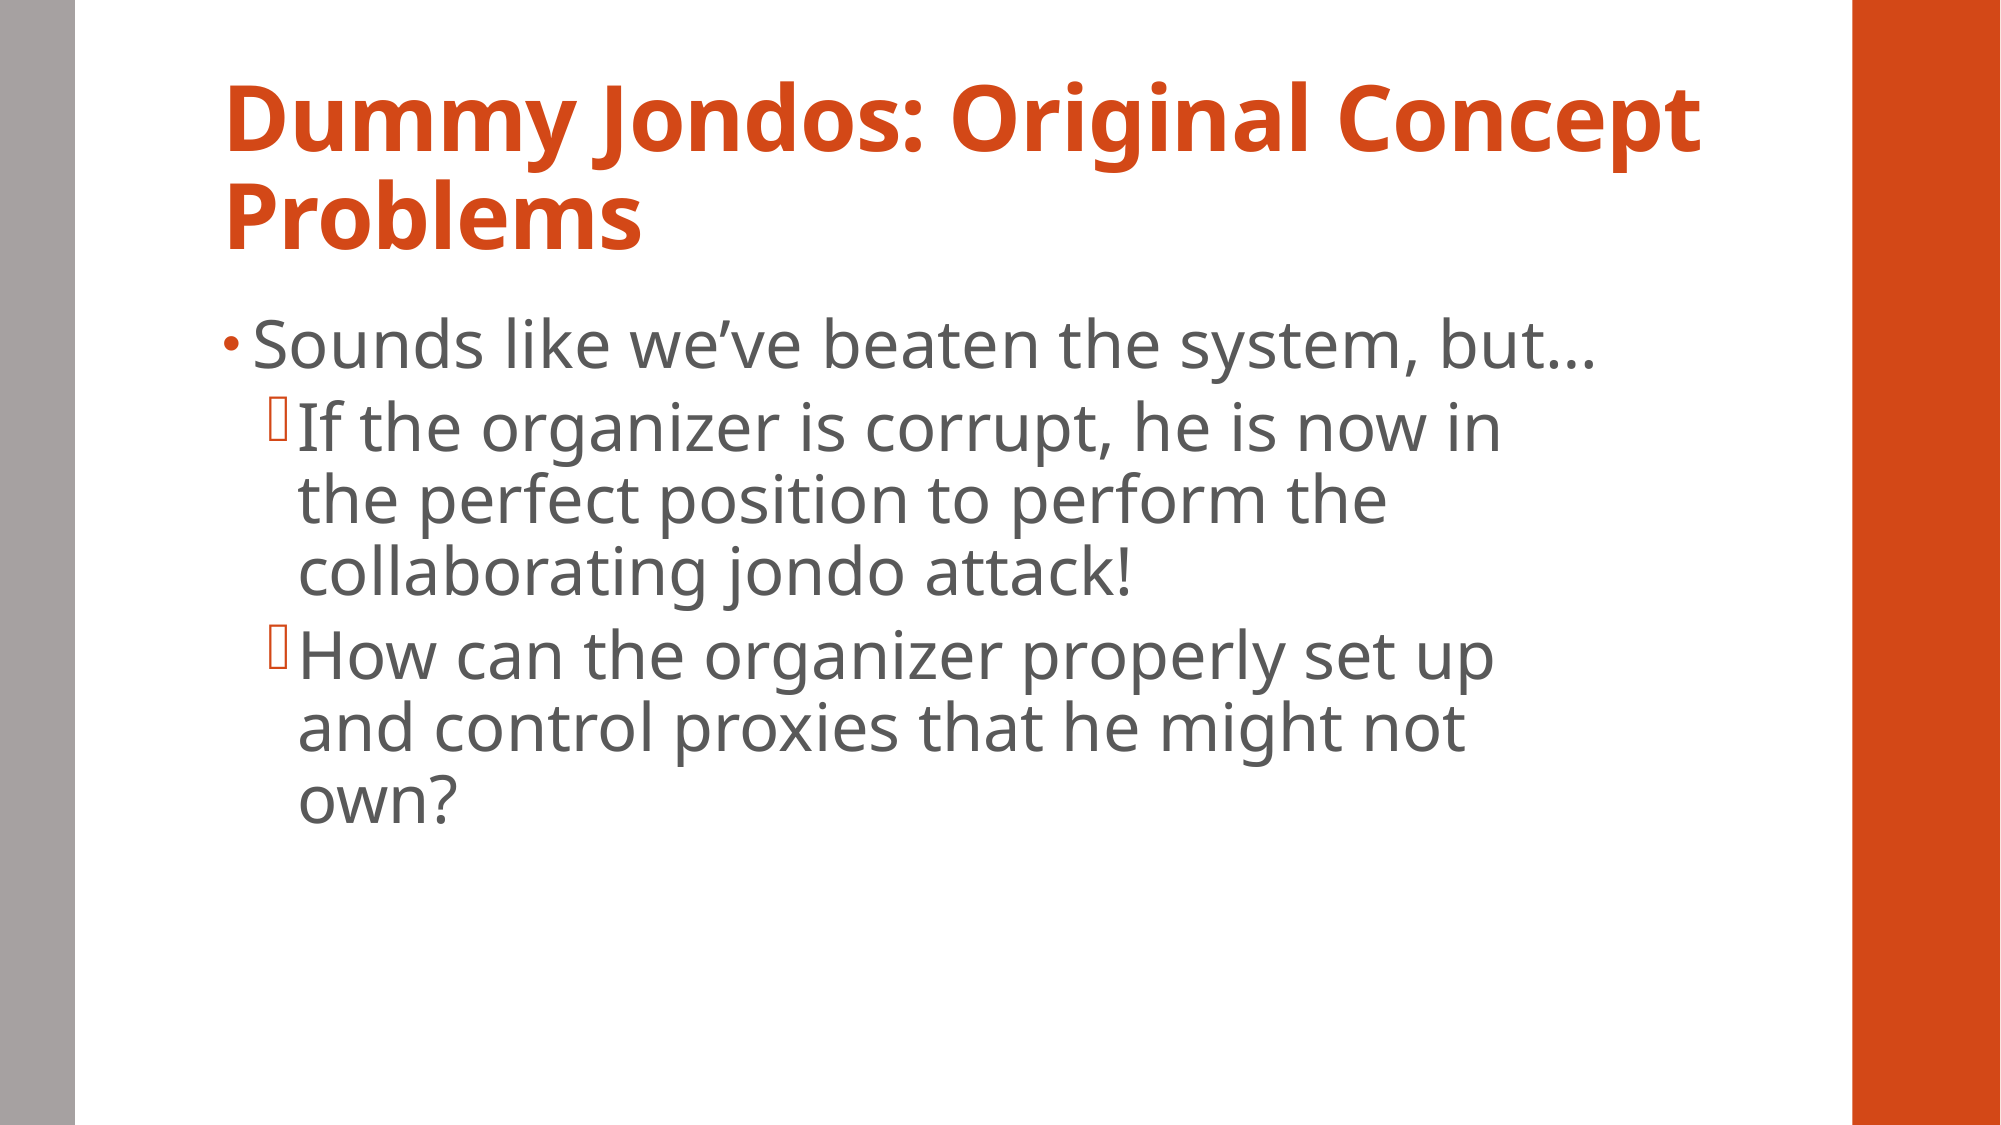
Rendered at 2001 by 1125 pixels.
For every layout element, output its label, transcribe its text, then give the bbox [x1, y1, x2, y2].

list Sounds like we’ve beaten the system, but… If the organizer is corrupt, he is now in the perfect position to perform the collaborating jondo attack! How can the organizer properly set up and control proxies that he might not own? [206, 299, 1617, 1014]
title Dummy Jondos: Original Concept Problems [206, 48, 1797, 278]
